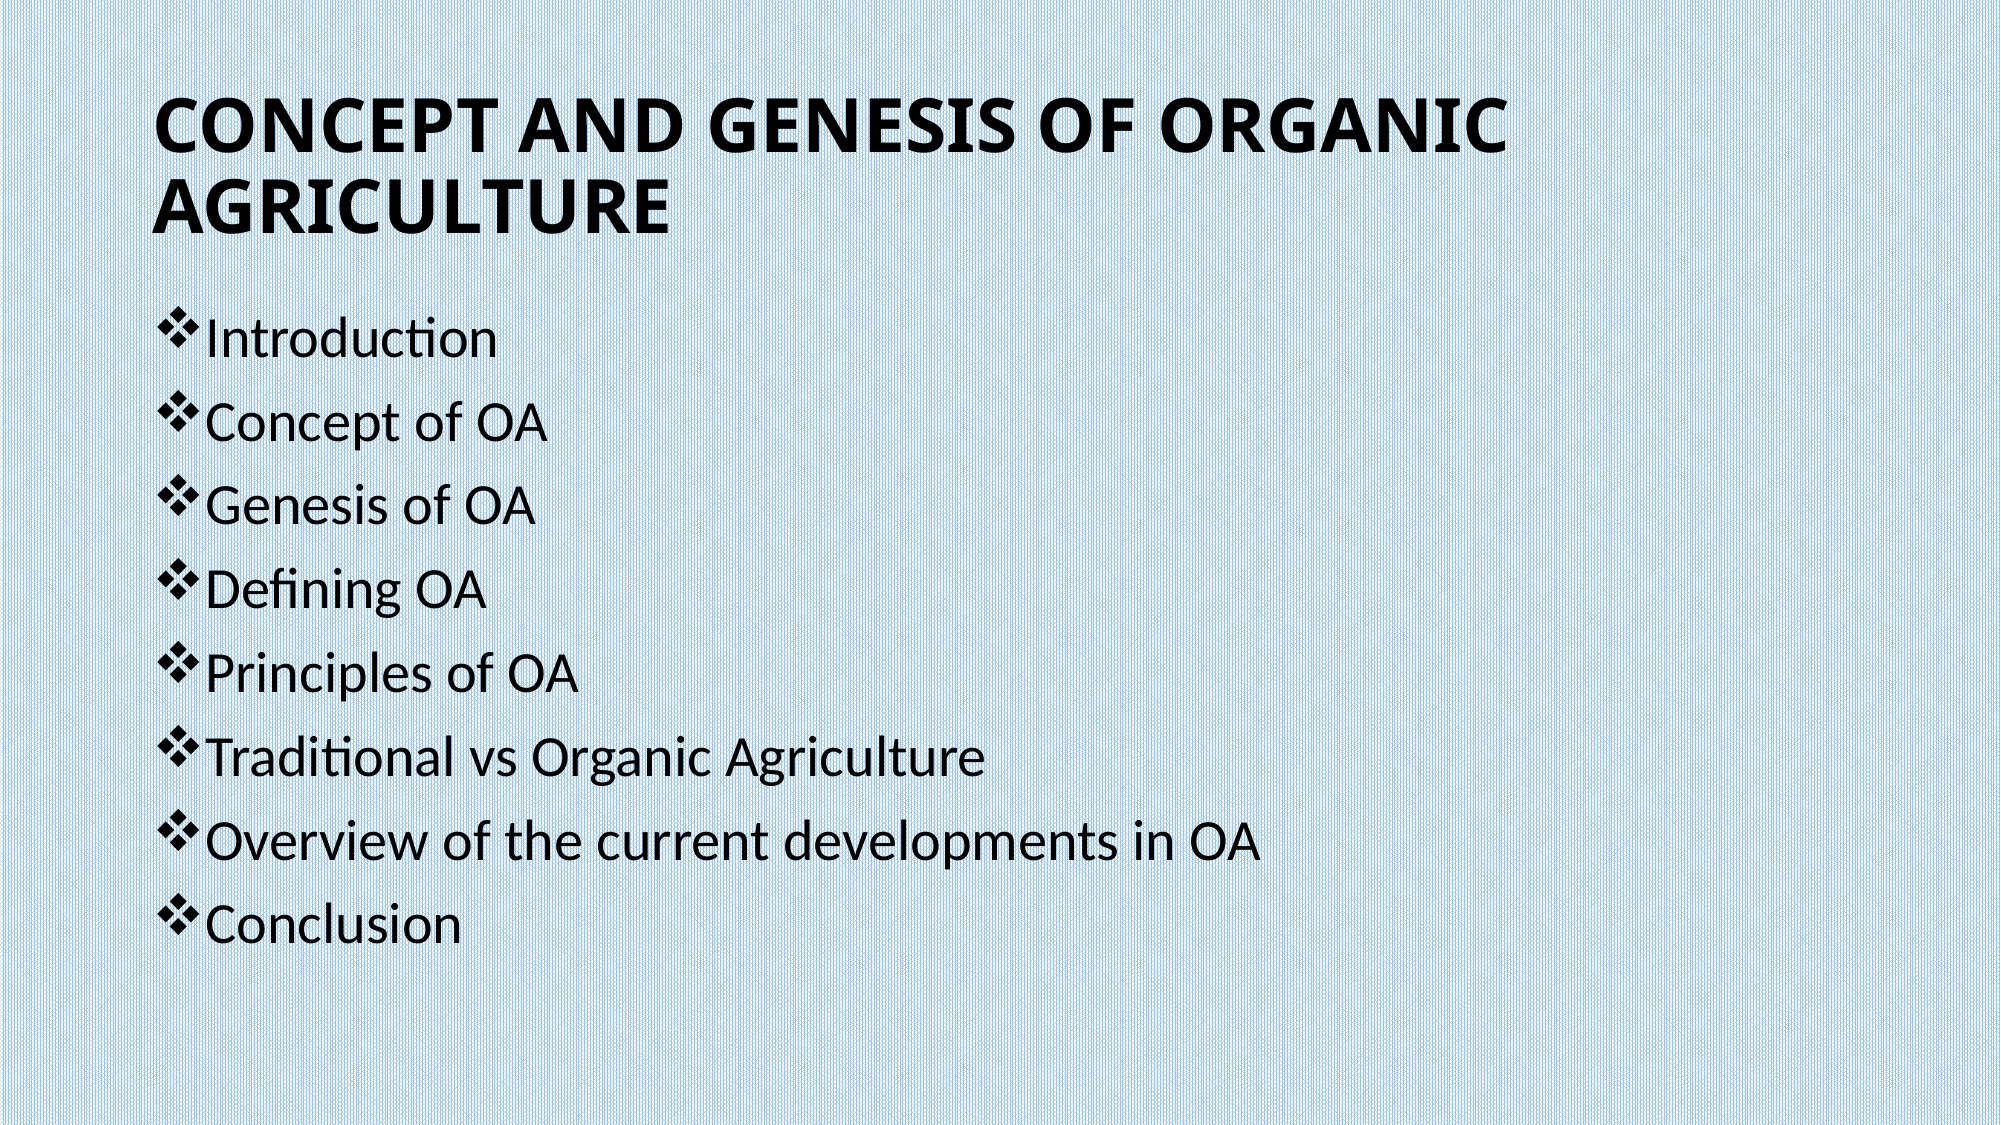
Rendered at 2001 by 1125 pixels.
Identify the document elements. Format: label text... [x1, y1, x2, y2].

title CONCEPT AND GENESIS OF ORGANIC AGRICULTURE [137, 59, 1863, 278]
list Introduction Concept of OA Genesis of OA Defining OA Principles of OA Traditional vs Organic Agriculture Overview of the current developments in OA Conclusion [137, 299, 1863, 1014]
